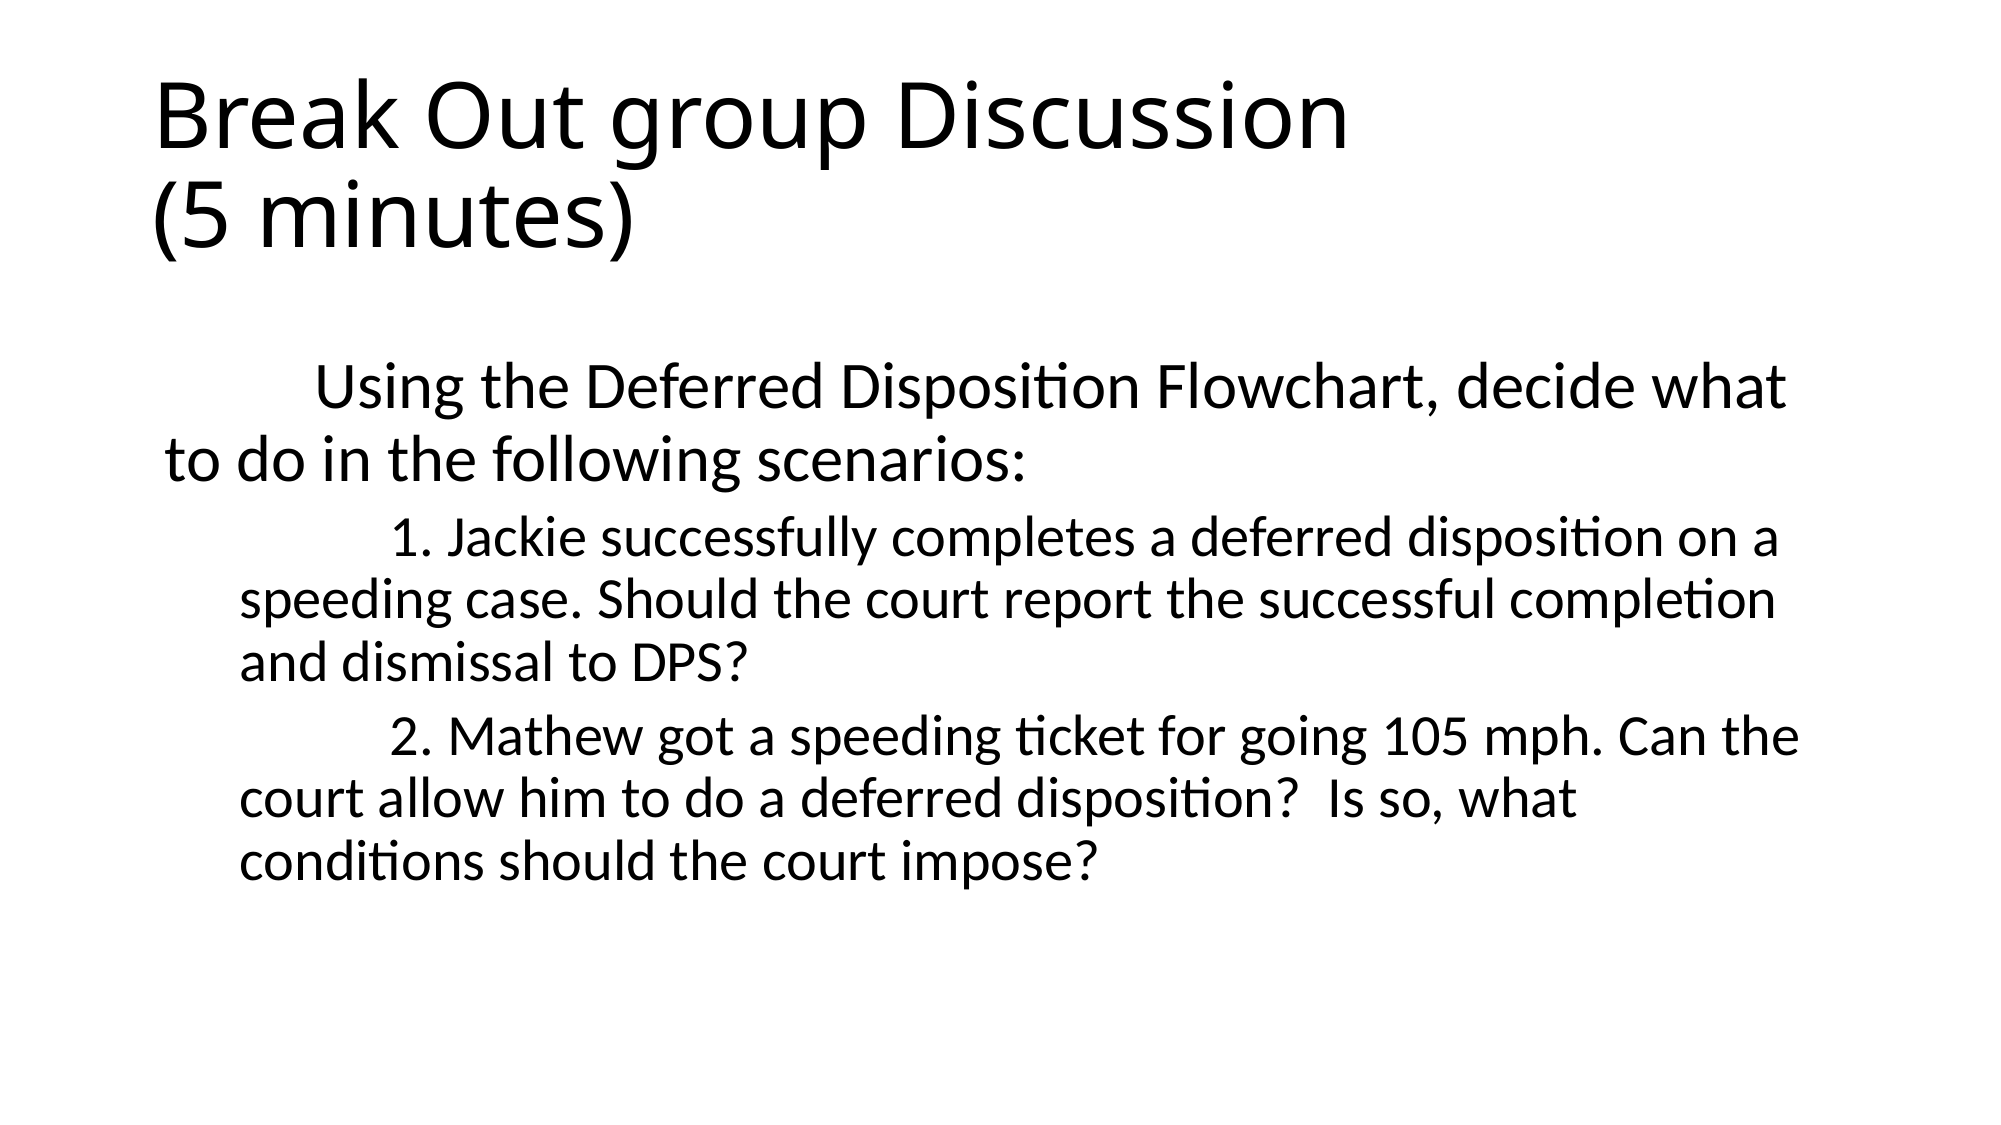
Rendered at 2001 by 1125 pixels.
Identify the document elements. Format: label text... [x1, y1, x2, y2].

title Break Out group Discussion (5 minutes) [137, 59, 1863, 278]
list Using the Deferred Disposition Flowchart, decide what to do in the following scenarios: 1. Jackie successfully completes a deferred disposition on a speeding case. Should the court report the successful completion and dismissal to DPS? 2. Mathew got a speeding ticket for going 105 mph. Can the court allow him to do a deferred disposition? Is so, what conditions should the court impose? [149, 343, 1849, 1025]
